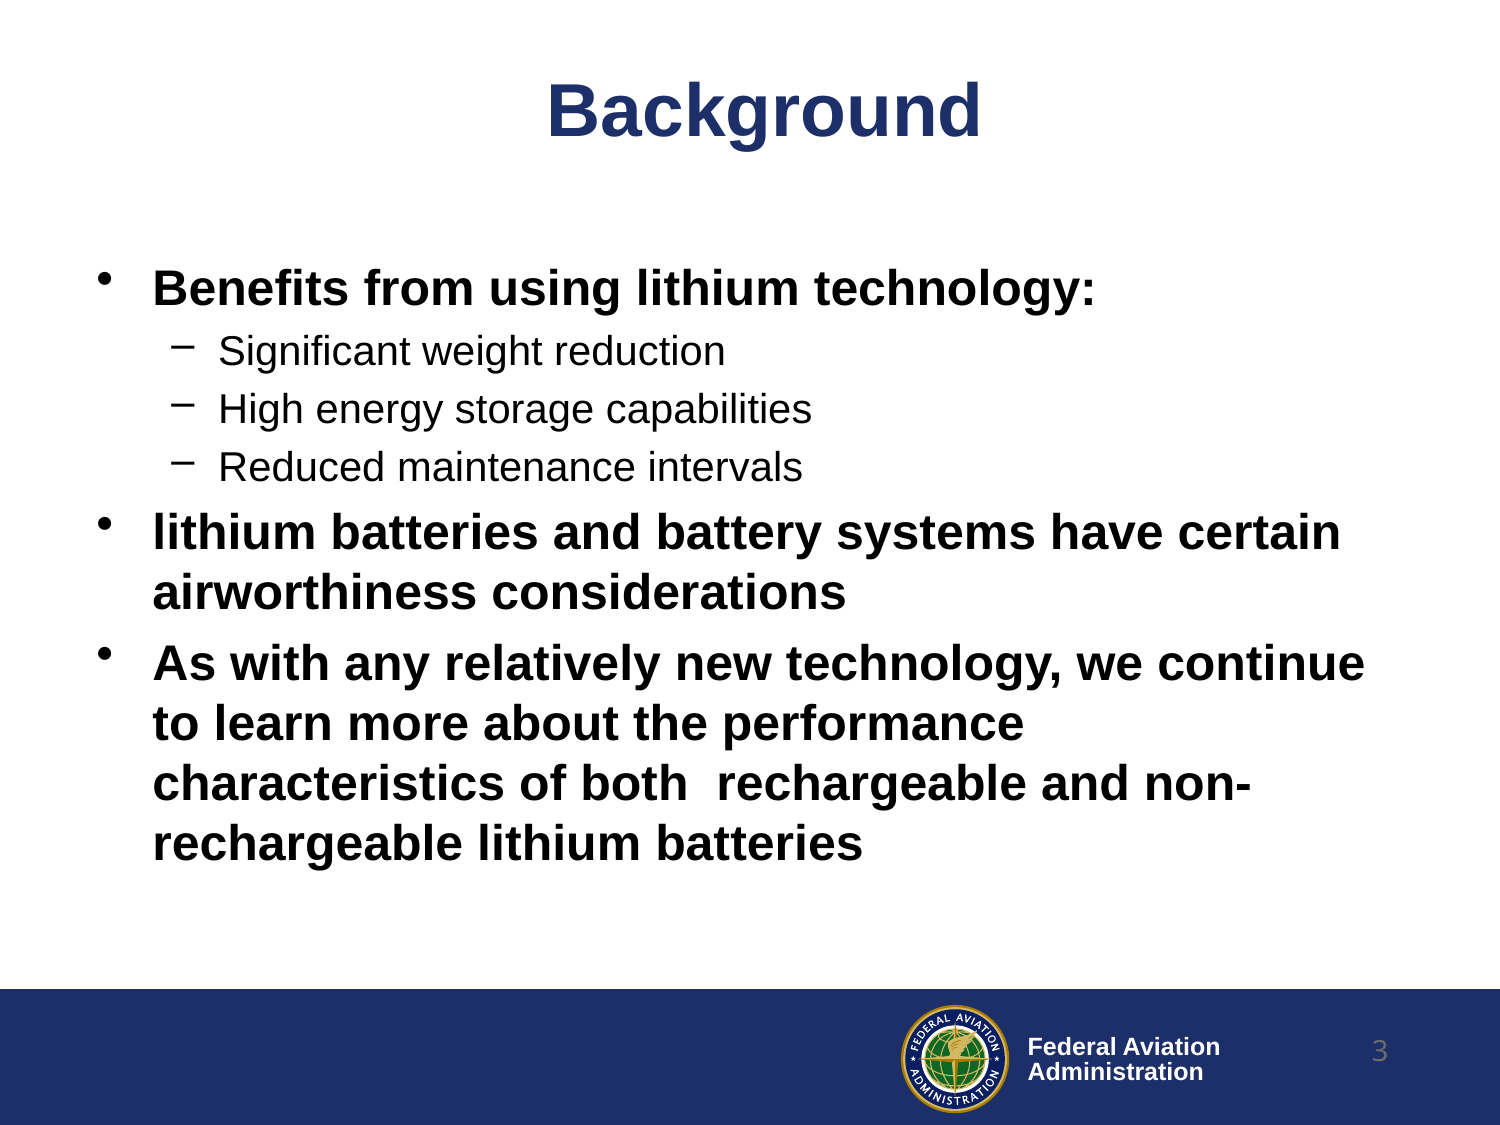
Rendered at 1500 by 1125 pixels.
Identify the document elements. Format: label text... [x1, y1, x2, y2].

slide_number 3 [1226, 1025, 1404, 1100]
title Background [70, 56, 1461, 157]
list Benefits from using lithium technology: Significant weight reduction High energy storage capabilities Reduced maintenance intervals lithium batteries and battery systems have certain airworthiness considerations As with any relatively new technology, we continue to learn more about the performance characteristics of both rechargeable and non-rechargeable lithium batteries [81, 247, 1402, 968]
